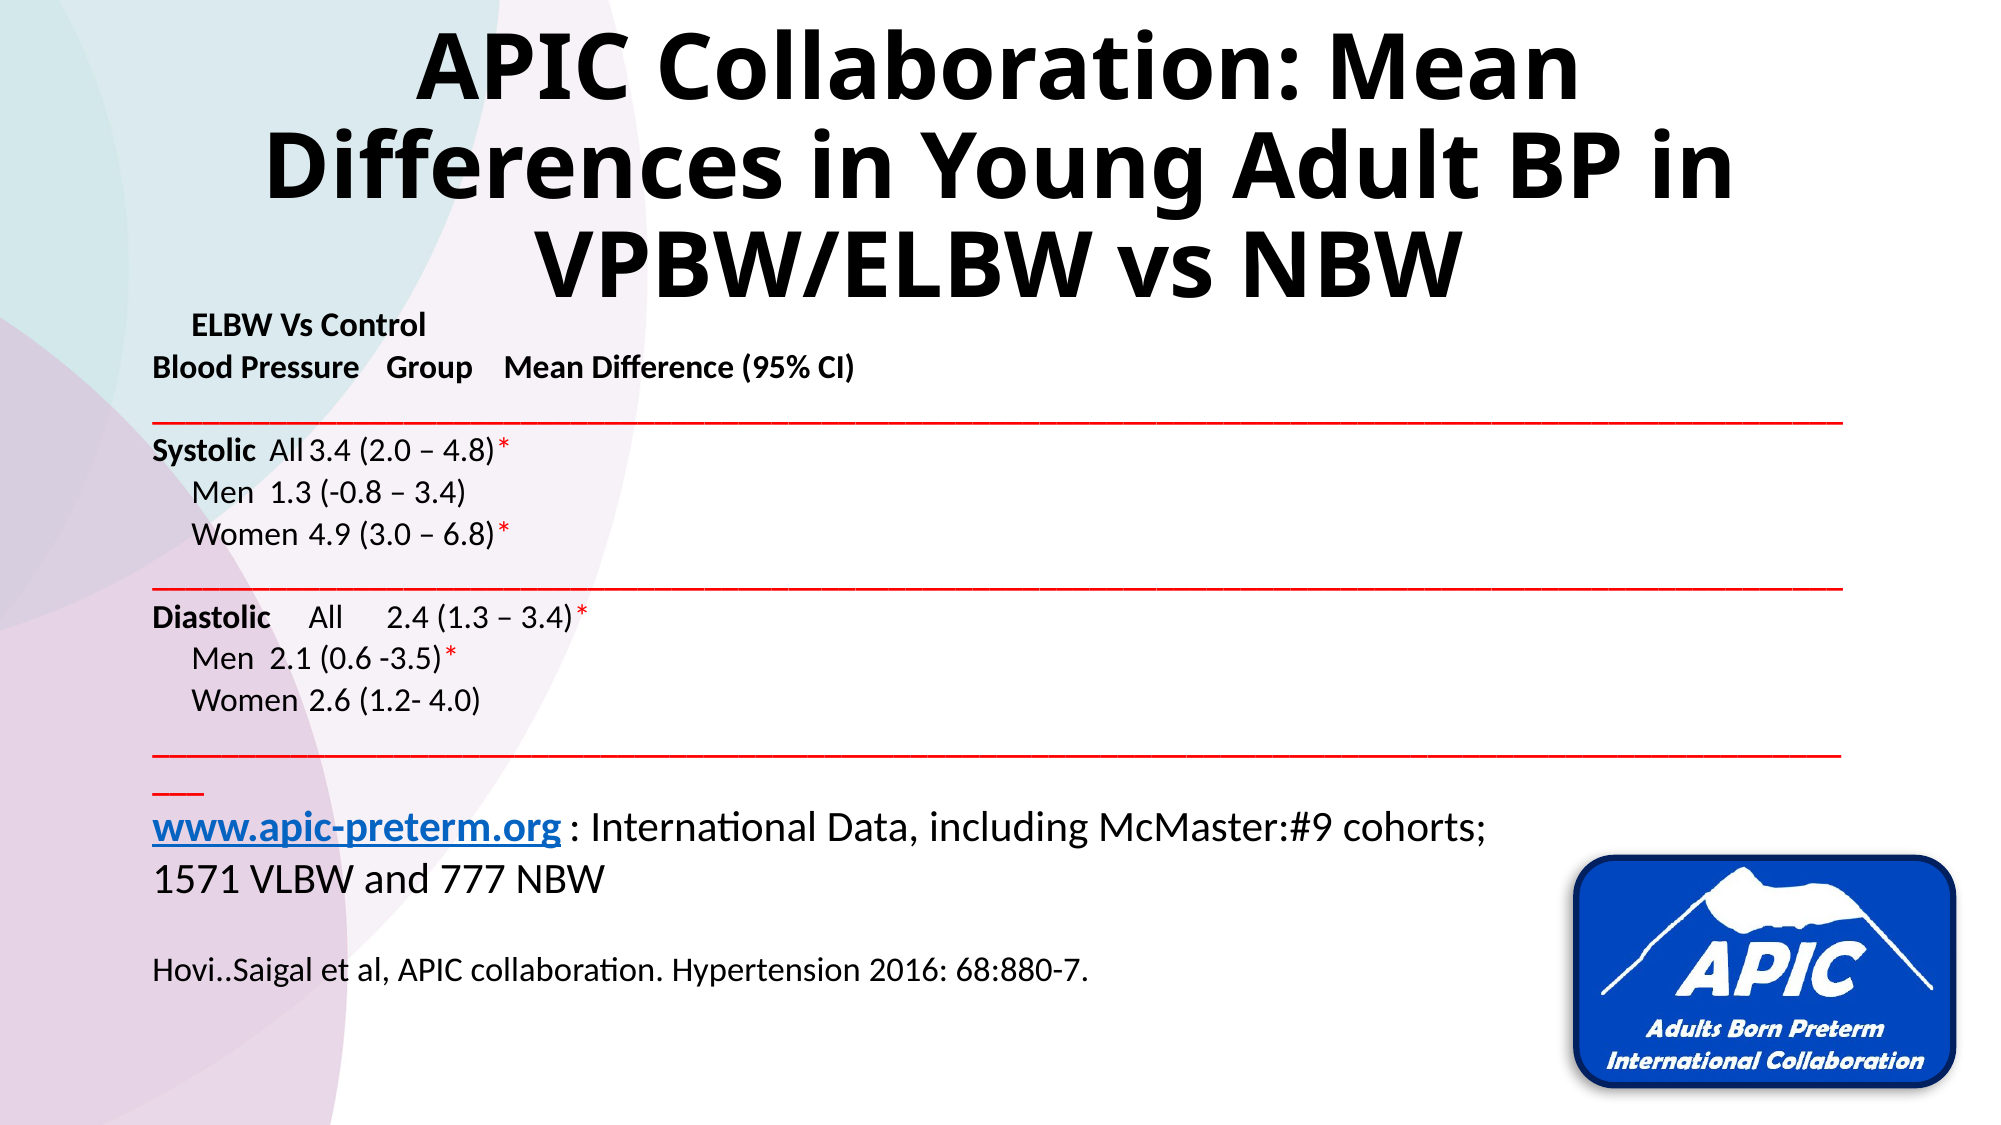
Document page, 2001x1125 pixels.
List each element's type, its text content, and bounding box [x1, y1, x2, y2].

title APIC Collaboration: Mean Differences in Young Adult BP in VPBW/ELBW vs NBW [137, 59, 1863, 278]
list ELBW Vs Control Blood Pressure Group Mean Difference (95% CI) _____________________________________________________________________________________________________ Systolic All 3.4 (2.0 – 4.8)* Men 1.3 (-0.8 – 3.4) Women 4.9 (3.0 – 6.8)* _____________________________________________________________________________________________________ Diastolic All 2.4 (1.3 – 3.4)* Men 2.1 (0.6 -3.5)* Women 2.6 (1.2- 4.0) _____________________________________________________________________________________________________ www.apic-preterm.org : International Data, including McMaster:#9 cohorts; VLBW and 777 NBW Hovi..Saigal et al, APIC collaboration. Hypertension 2016: 68:880-7. [137, 299, 1863, 1014]
picture [0, 0, 2001, 1125]
